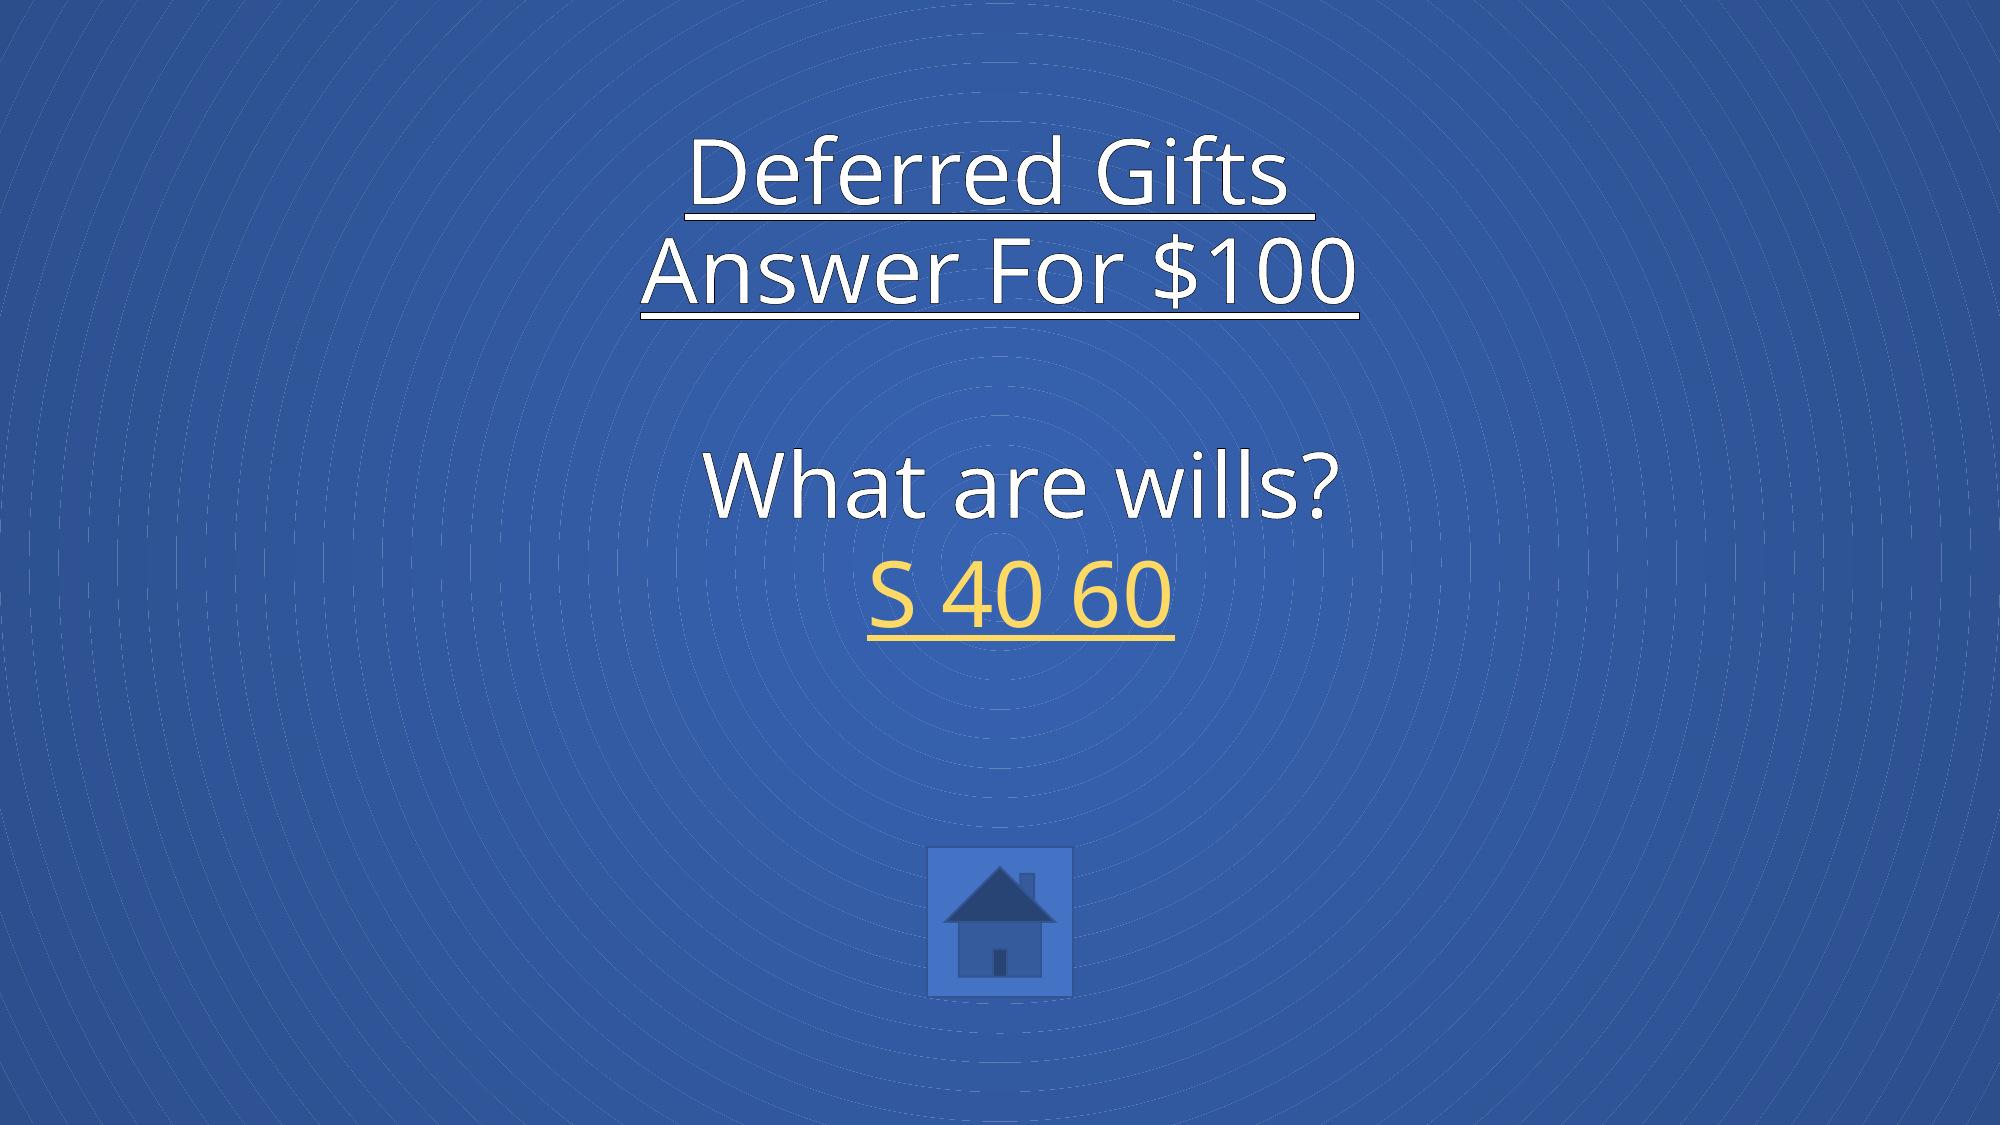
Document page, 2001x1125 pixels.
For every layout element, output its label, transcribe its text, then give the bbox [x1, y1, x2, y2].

text_box What are wills? S 40 60 [152, 418, 1889, 669]
title Deferred Gifts Answer For $100 [137, 115, 1863, 334]
